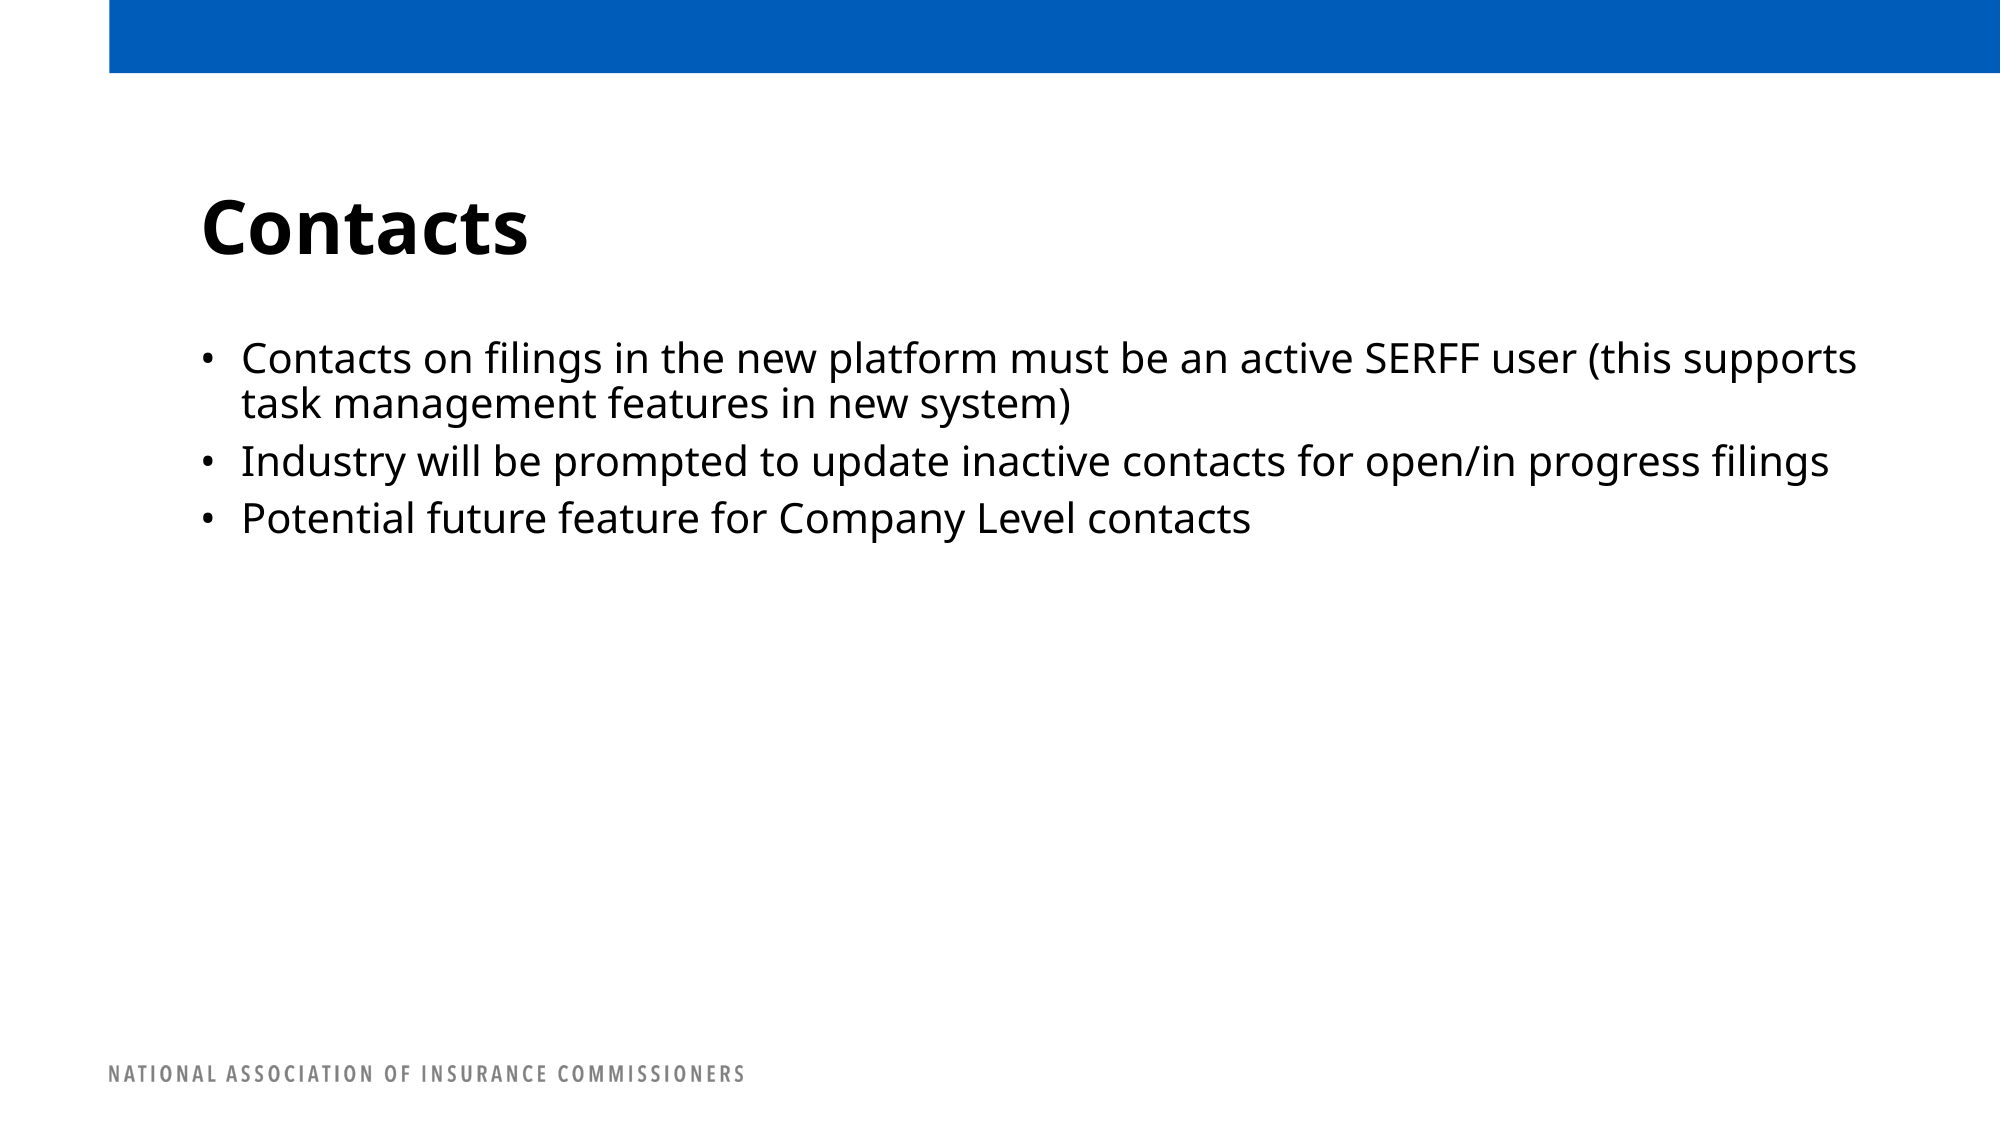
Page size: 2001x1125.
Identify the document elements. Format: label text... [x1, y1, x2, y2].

list Contacts on filings in the new platform must be an active SERFF user (this supports task management features in new system) Industry will be prompted to update inactive contacts for open/in progress filings Potential future feature for Company Level contacts [200, 337, 1896, 965]
title Contacts [200, 182, 1896, 272]
picture [109, 1065, 743, 1082]
